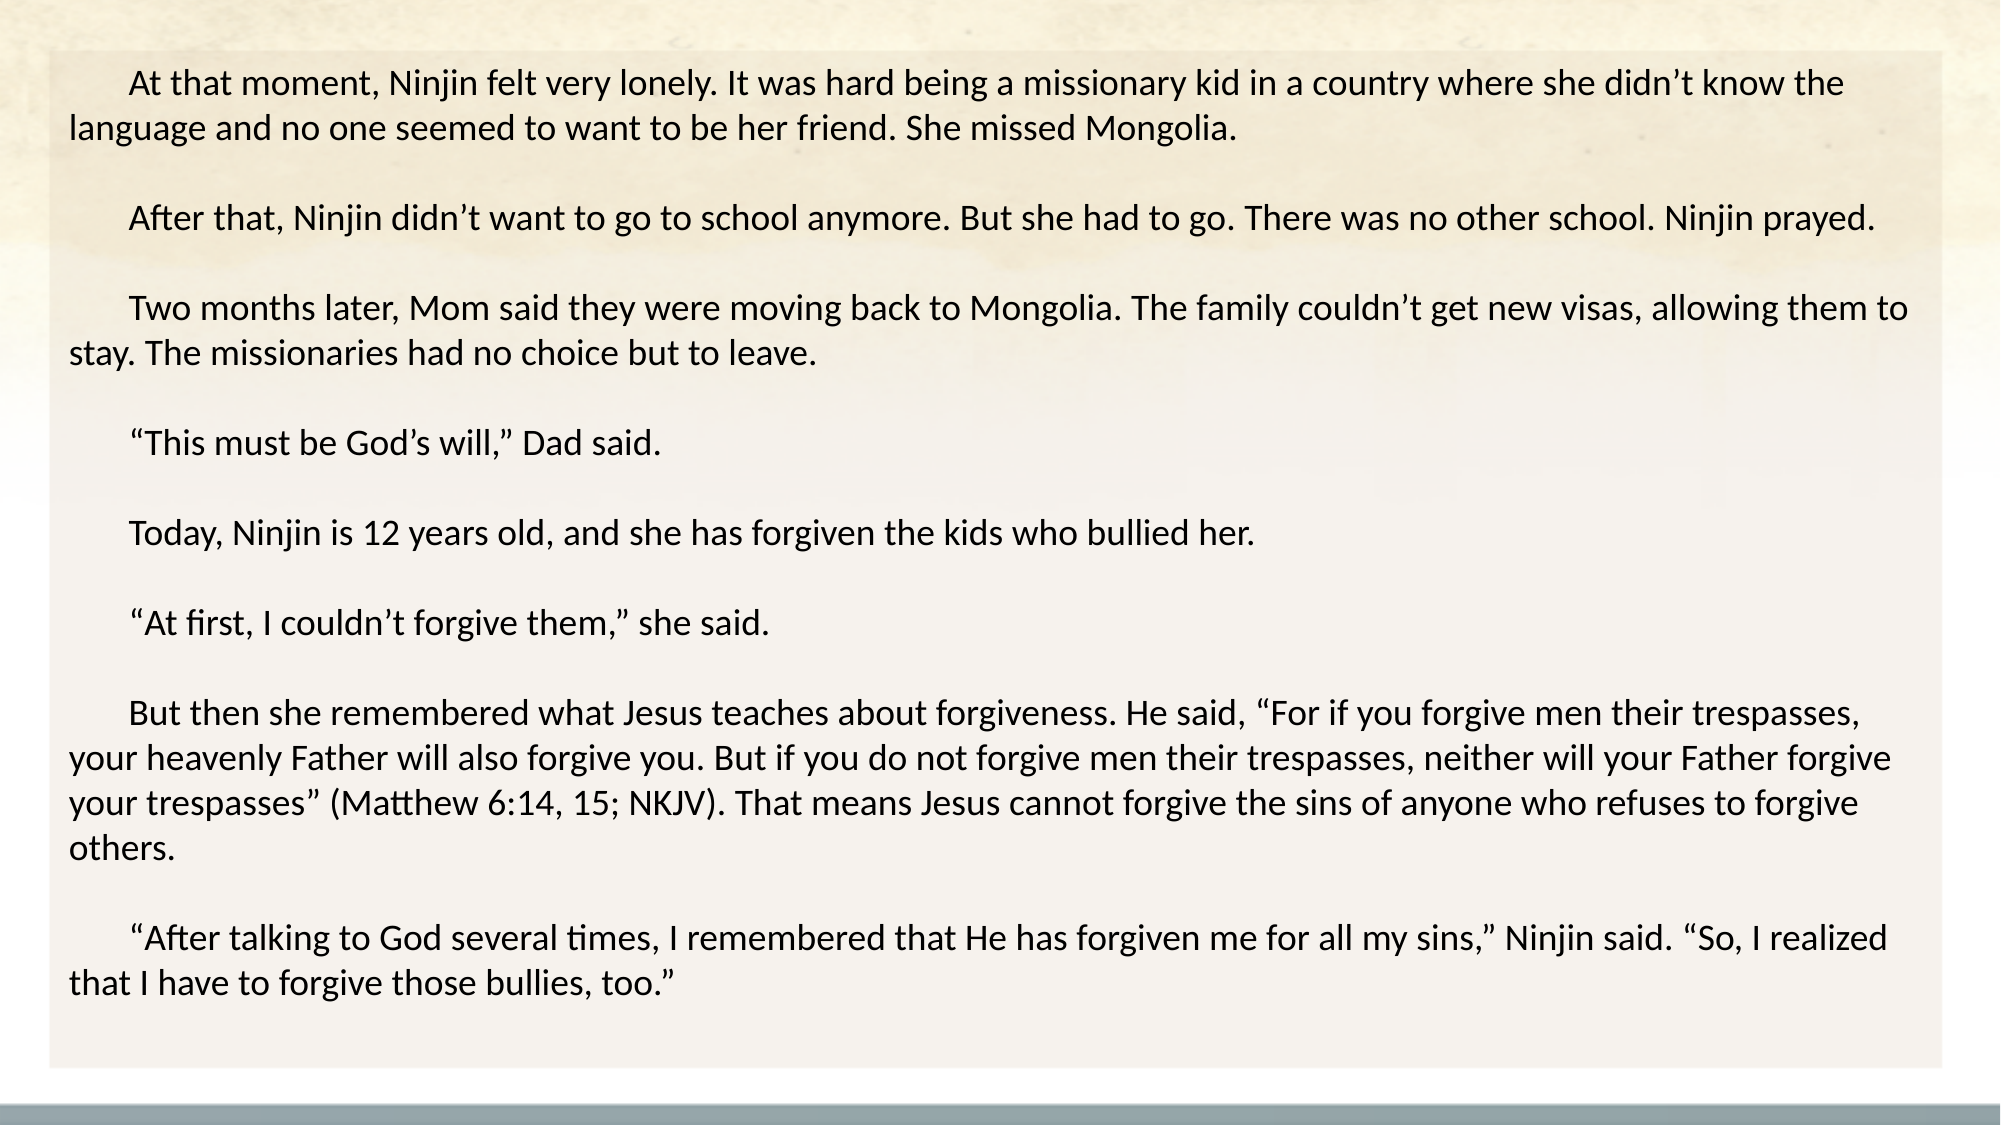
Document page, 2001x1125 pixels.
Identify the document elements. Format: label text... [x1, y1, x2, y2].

text_box At that moment, Ninjin felt very lonely. It was hard being a missionary kid in a country where she didn’t know the language and no one seemed to want to be her friend. She missed Mongolia. After that, Ninjin didn’t want to go to school anymore. But she had to go. There was no other school. Ninjin prayed. Two months later, Mom said they were moving back to Mongolia. The family couldn’t get new visas, allowing them to stay. The missionaries had no choice but to leave. “This must be God’s will,” Dad said. Today, Ninjin is 12 years old, and she has forgiven the kids who bullied her. “At first, I couldn’t forgive them,” she said. But then she remembered what Jesus teaches about forgiveness. He said, “For if you forgive men their trespasses, your heavenly Father will also forgive you. But if you do not forgive men their trespasses, neither will your Father forgive your trespasses” (Matthew 6:14, 15; NKJV). That means Jesus cannot forgive the sins of anyone who refuses to forgive others. “After talking to God several times, I remembered that He has forgiven me for all my sins,” Ninjin said. “So, I realized that I have to forgive those bullies, too.” [54, 50, 1950, 1056]
picture [0, 0, 2001, 1125]
